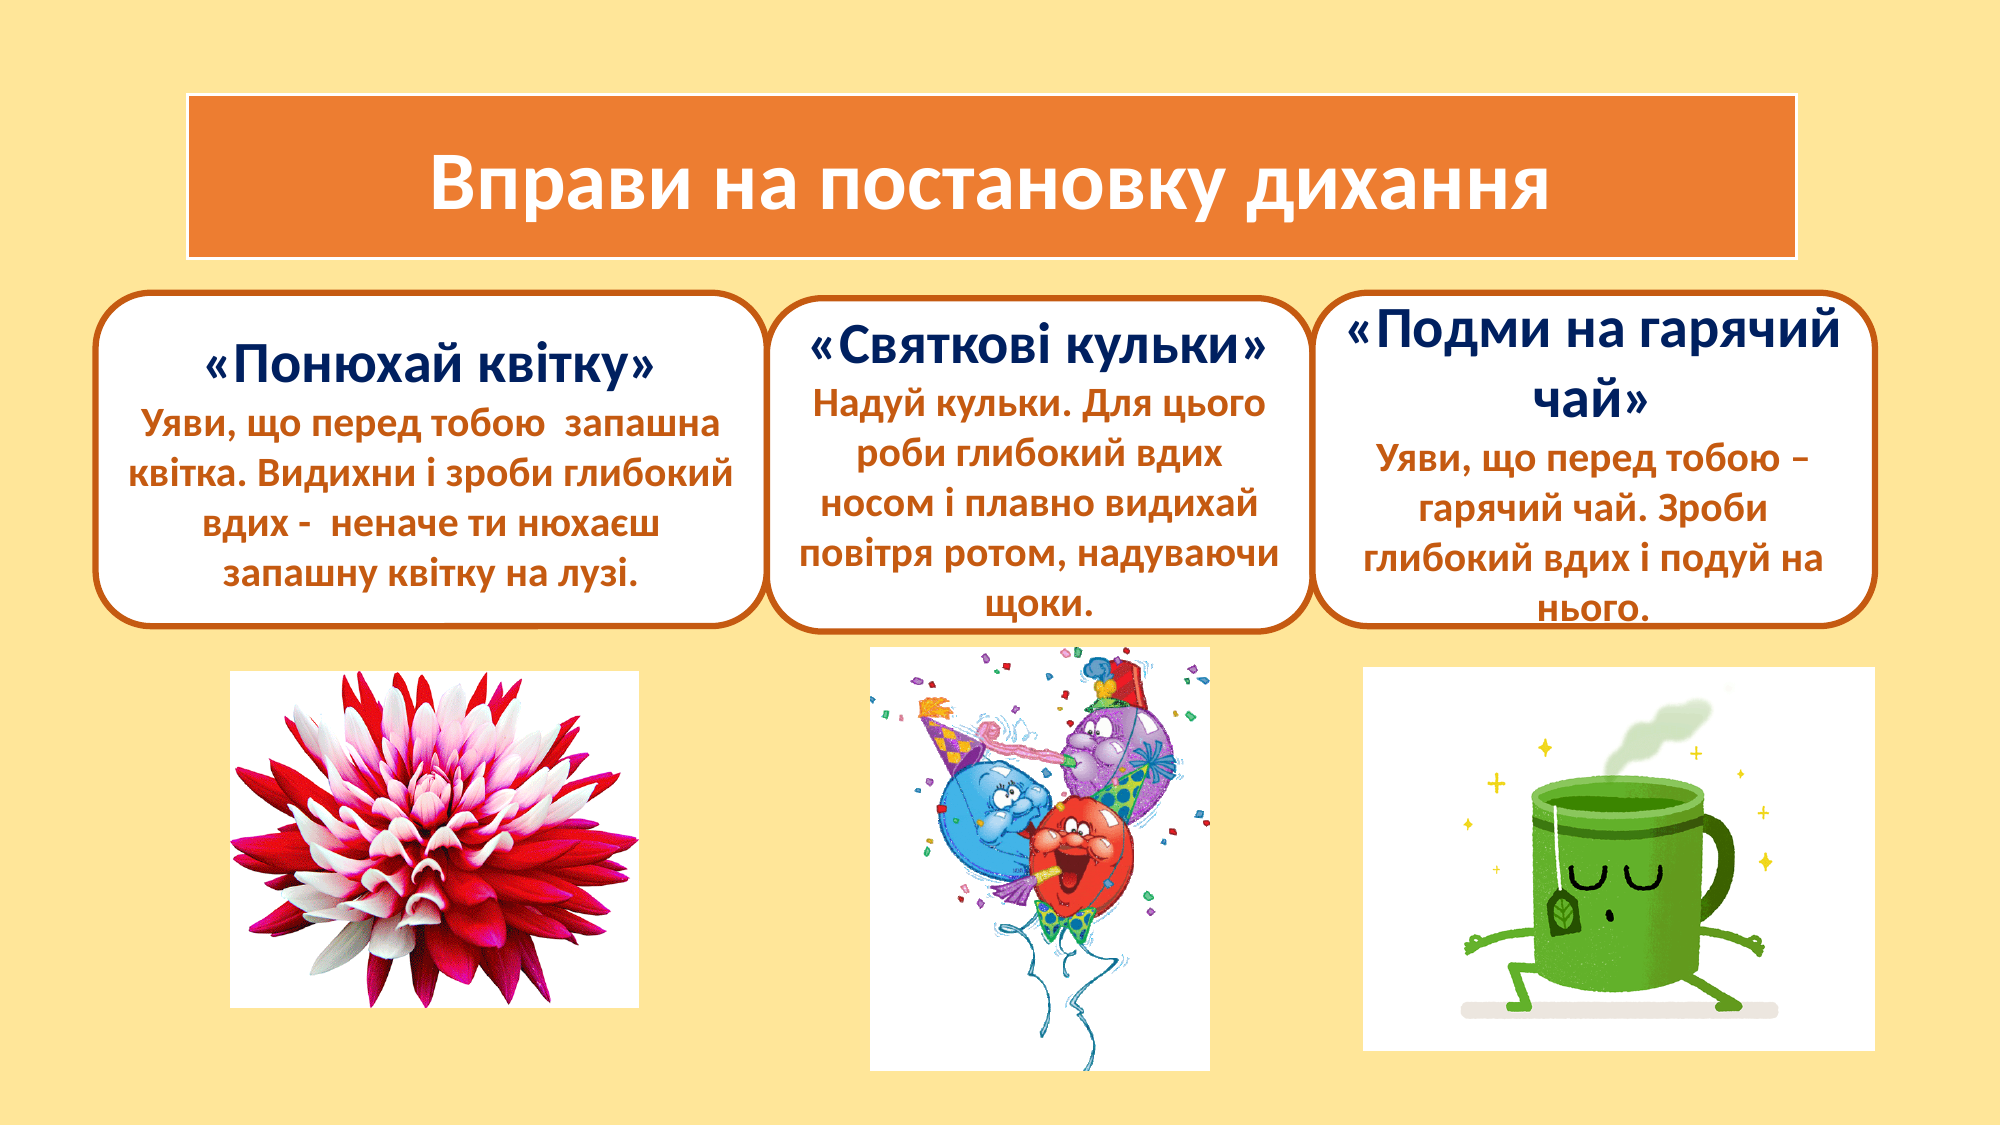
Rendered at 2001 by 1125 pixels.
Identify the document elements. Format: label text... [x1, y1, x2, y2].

picture [230, 671, 639, 1008]
text_box «Подми на гарячий чай» Уяви, що перед тобою – гарячий чай. Зроби глибокий вдих і подуй на нього. [1311, 291, 1877, 628]
picture [869, 647, 1210, 1071]
text_box «Понюхай квітку» Уяви, що перед тобою запашна квітка. Видихни і зроби глибокий вдих - неначе ти нюхаєш запашну квітку на лузі. [94, 291, 767, 628]
text_box «Святкові кульки» Надуй кульки. Для цього роби глибокий вдих носом і плавно видихай повітря ротом, надуваючи щоки. [765, 297, 1313, 633]
text_box Вправи на постановку дихання [186, 93, 1798, 260]
picture [1363, 667, 1875, 1051]
